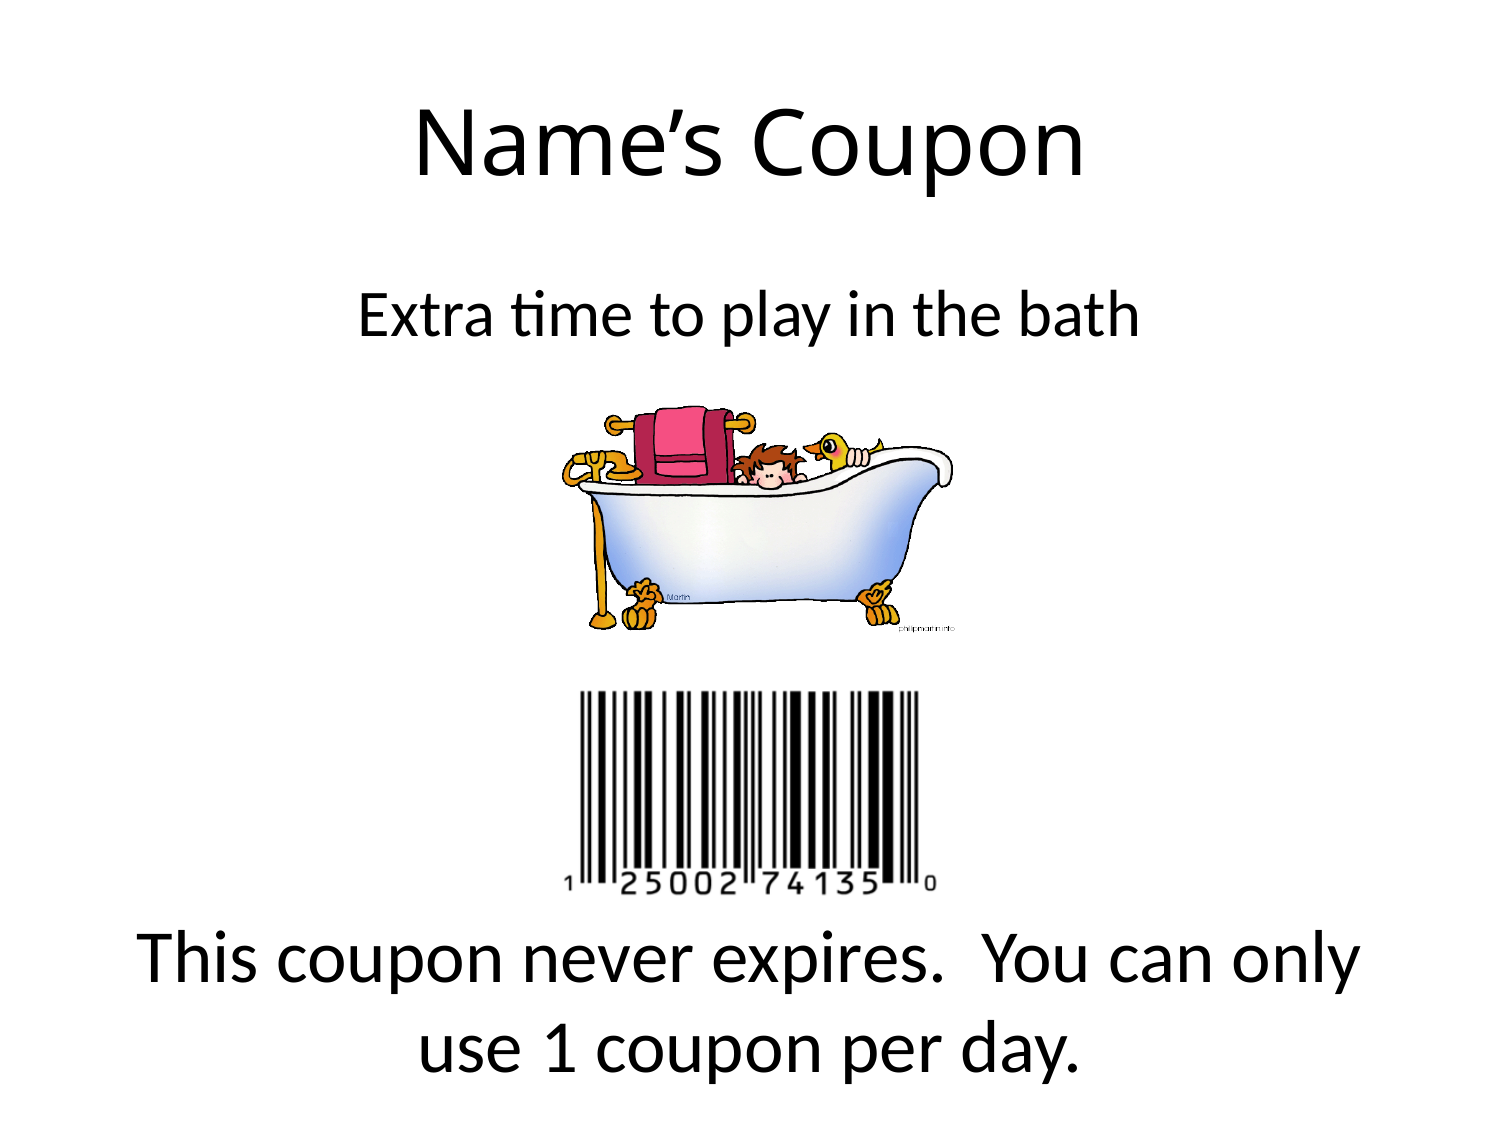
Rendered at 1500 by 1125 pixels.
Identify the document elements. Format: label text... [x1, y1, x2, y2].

title Name’s Coupon [75, 45, 1425, 233]
list Extra time to play in the bath [75, 262, 1425, 850]
picture [559, 688, 941, 901]
picture [556, 399, 959, 636]
text_box This coupon never expires. You can only use 1 coupon per day. [74, 899, 1425, 1095]
